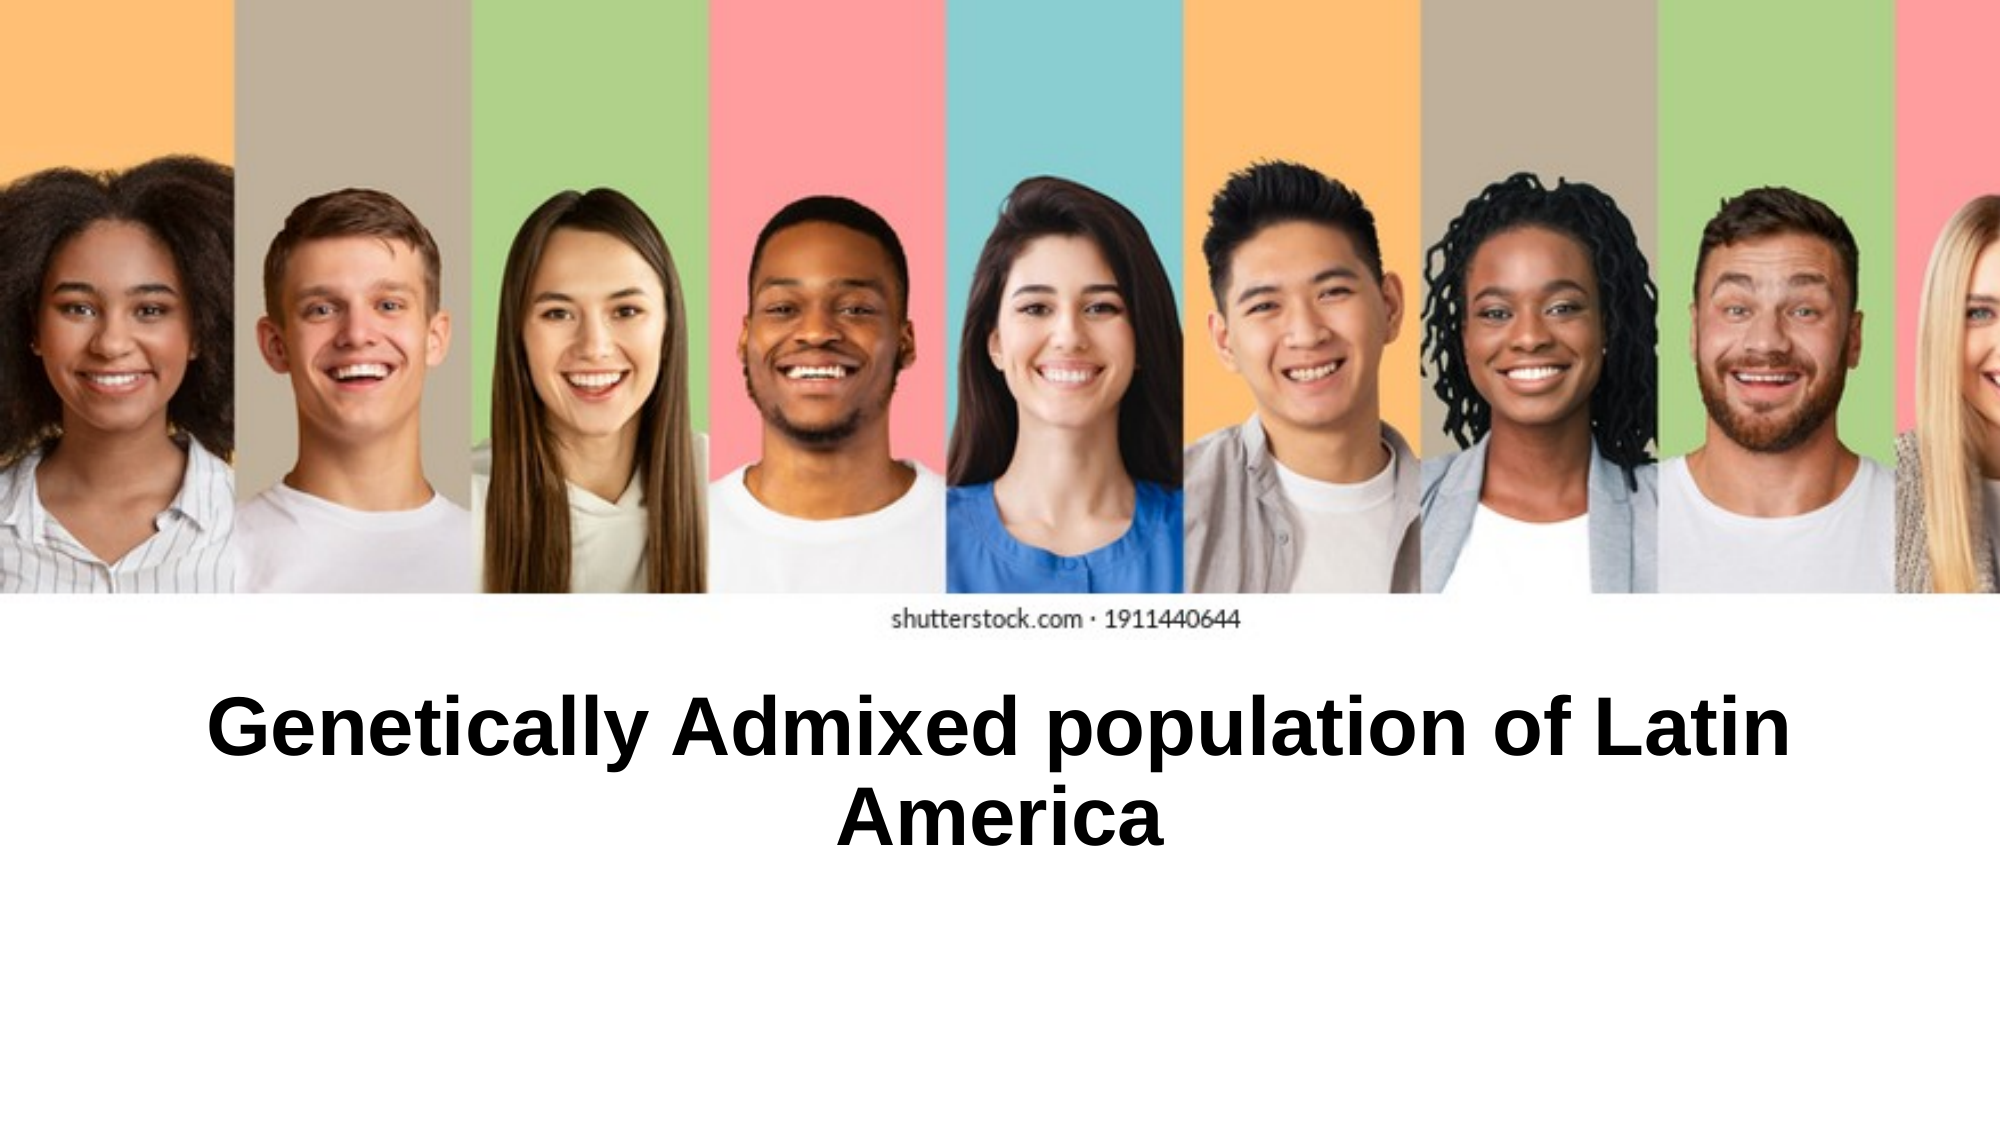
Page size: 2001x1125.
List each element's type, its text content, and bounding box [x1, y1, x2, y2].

text_box [0, 641, 2000, 1125]
title Genetically Admixed population of Latin America [137, 667, 1863, 879]
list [0, 0, 2000, 641]
